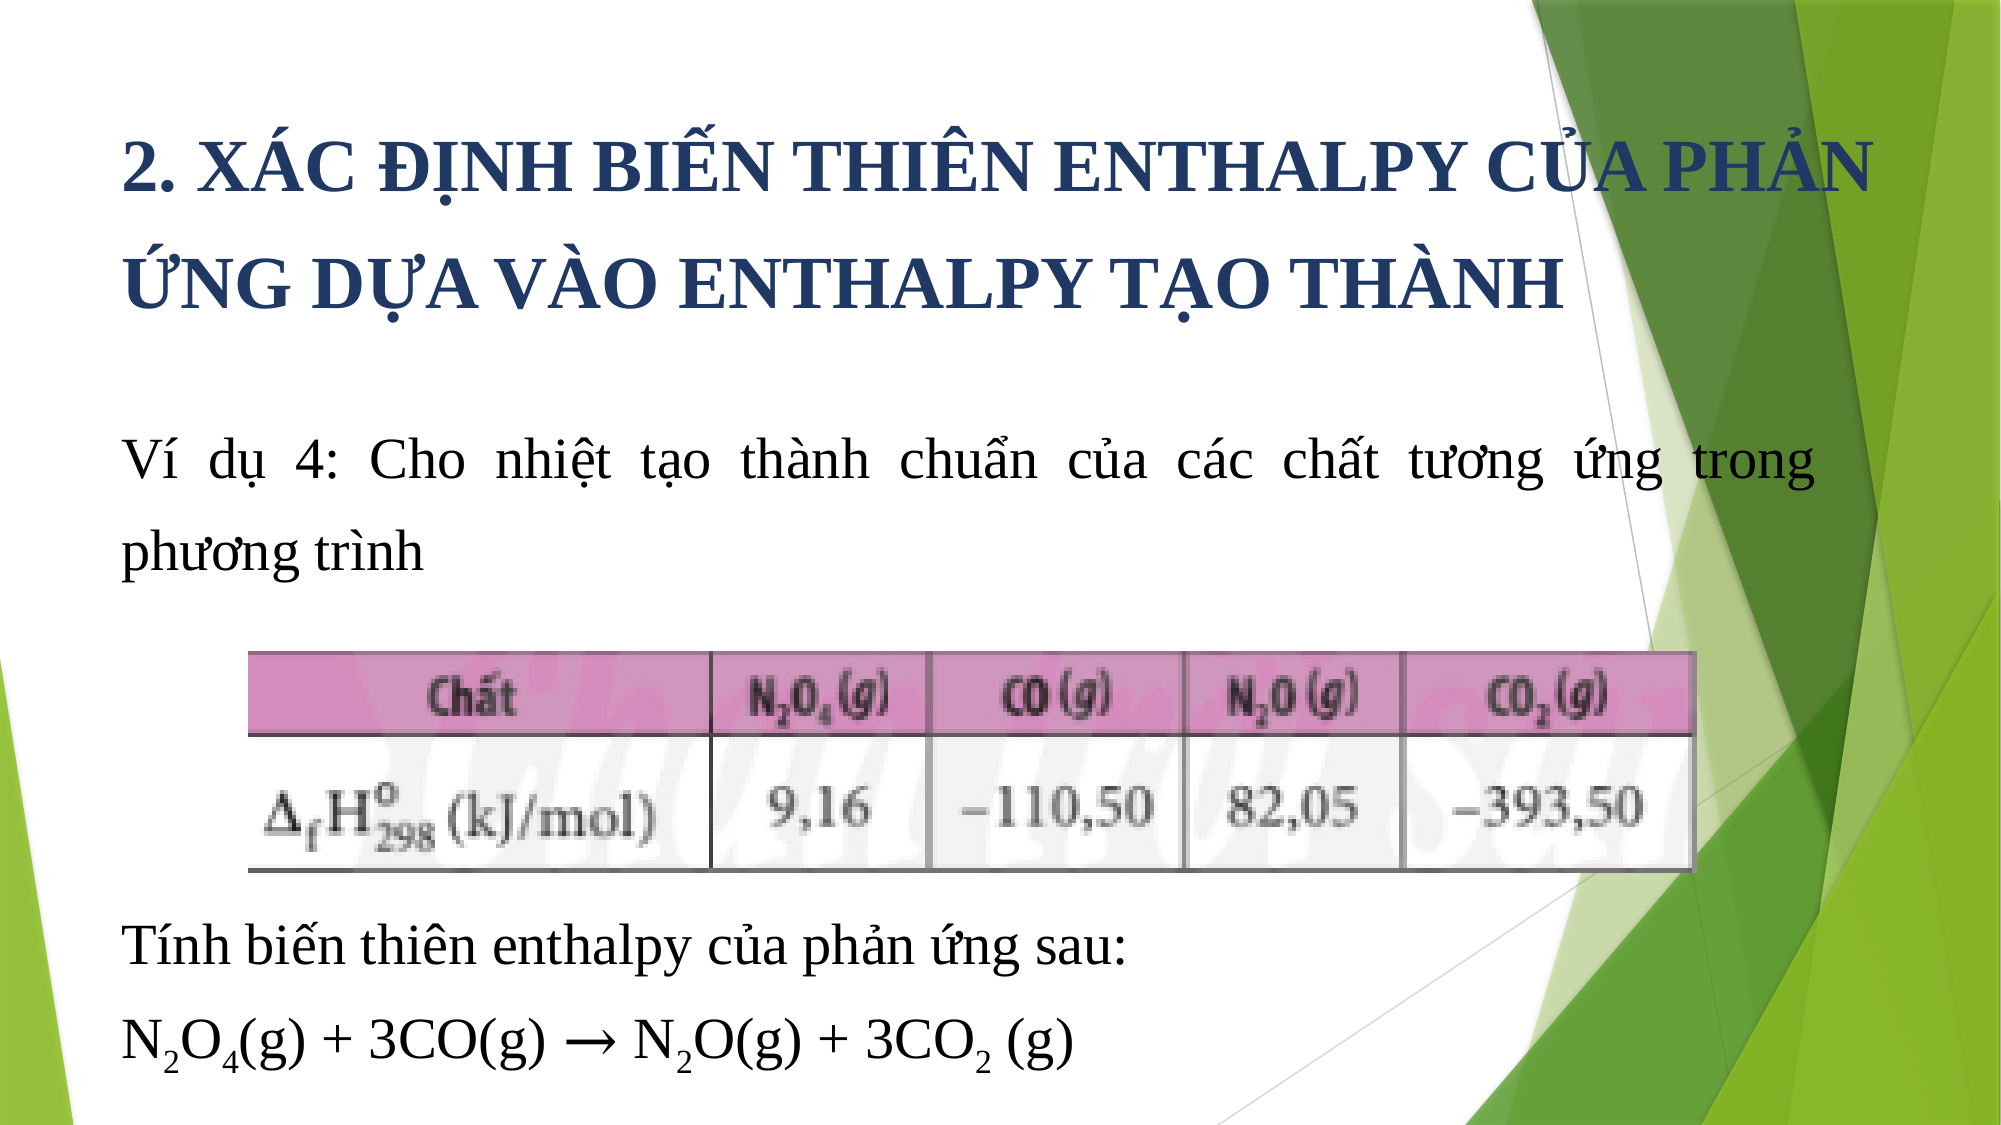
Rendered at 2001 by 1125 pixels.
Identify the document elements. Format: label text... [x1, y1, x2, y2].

text_box 2. XÁC ĐỊNH BIẾN THIÊN ENTHALPY CỦA PHẢN ỨNG DỰA VÀO ENTHALPY TẠO THÀNH [106, 82, 1933, 331]
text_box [105, 391, 1833, 1069]
